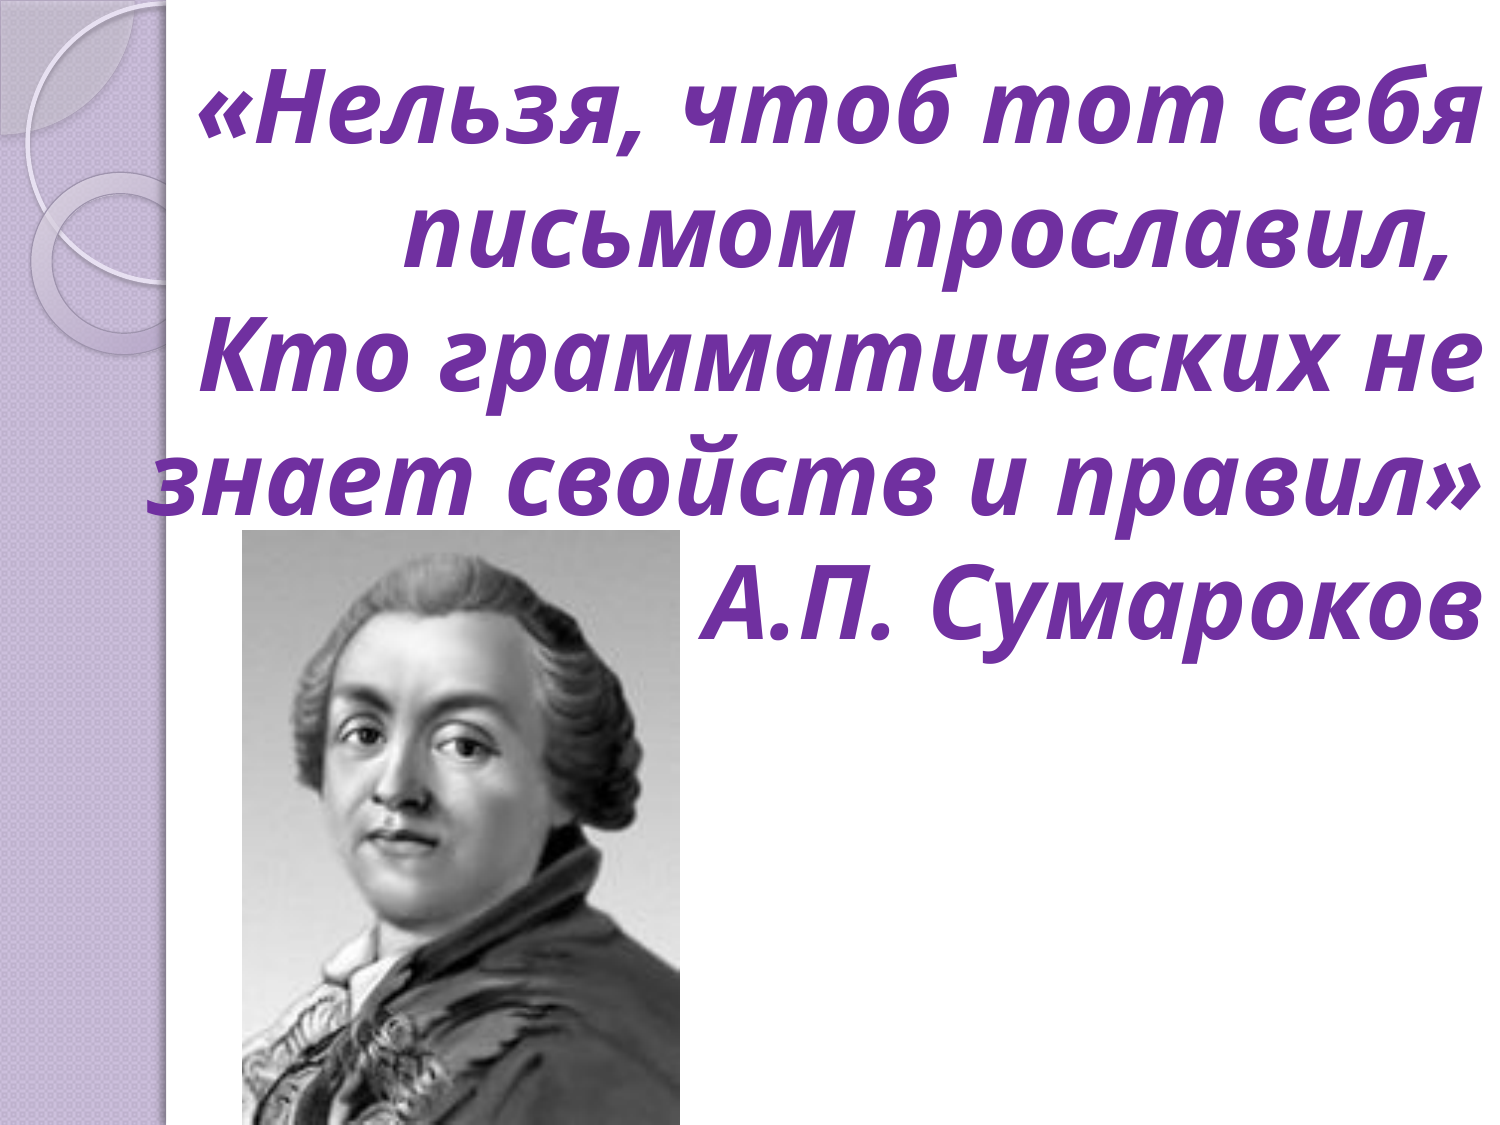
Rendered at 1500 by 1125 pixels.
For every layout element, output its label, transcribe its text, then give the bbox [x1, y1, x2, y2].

picture [241, 530, 680, 1125]
title «Нельзя, чтоб тот себя письмом прославил, Кто грамматических не знает свойств и правил» А.П. Сумароков [112, 0, 1500, 799]
